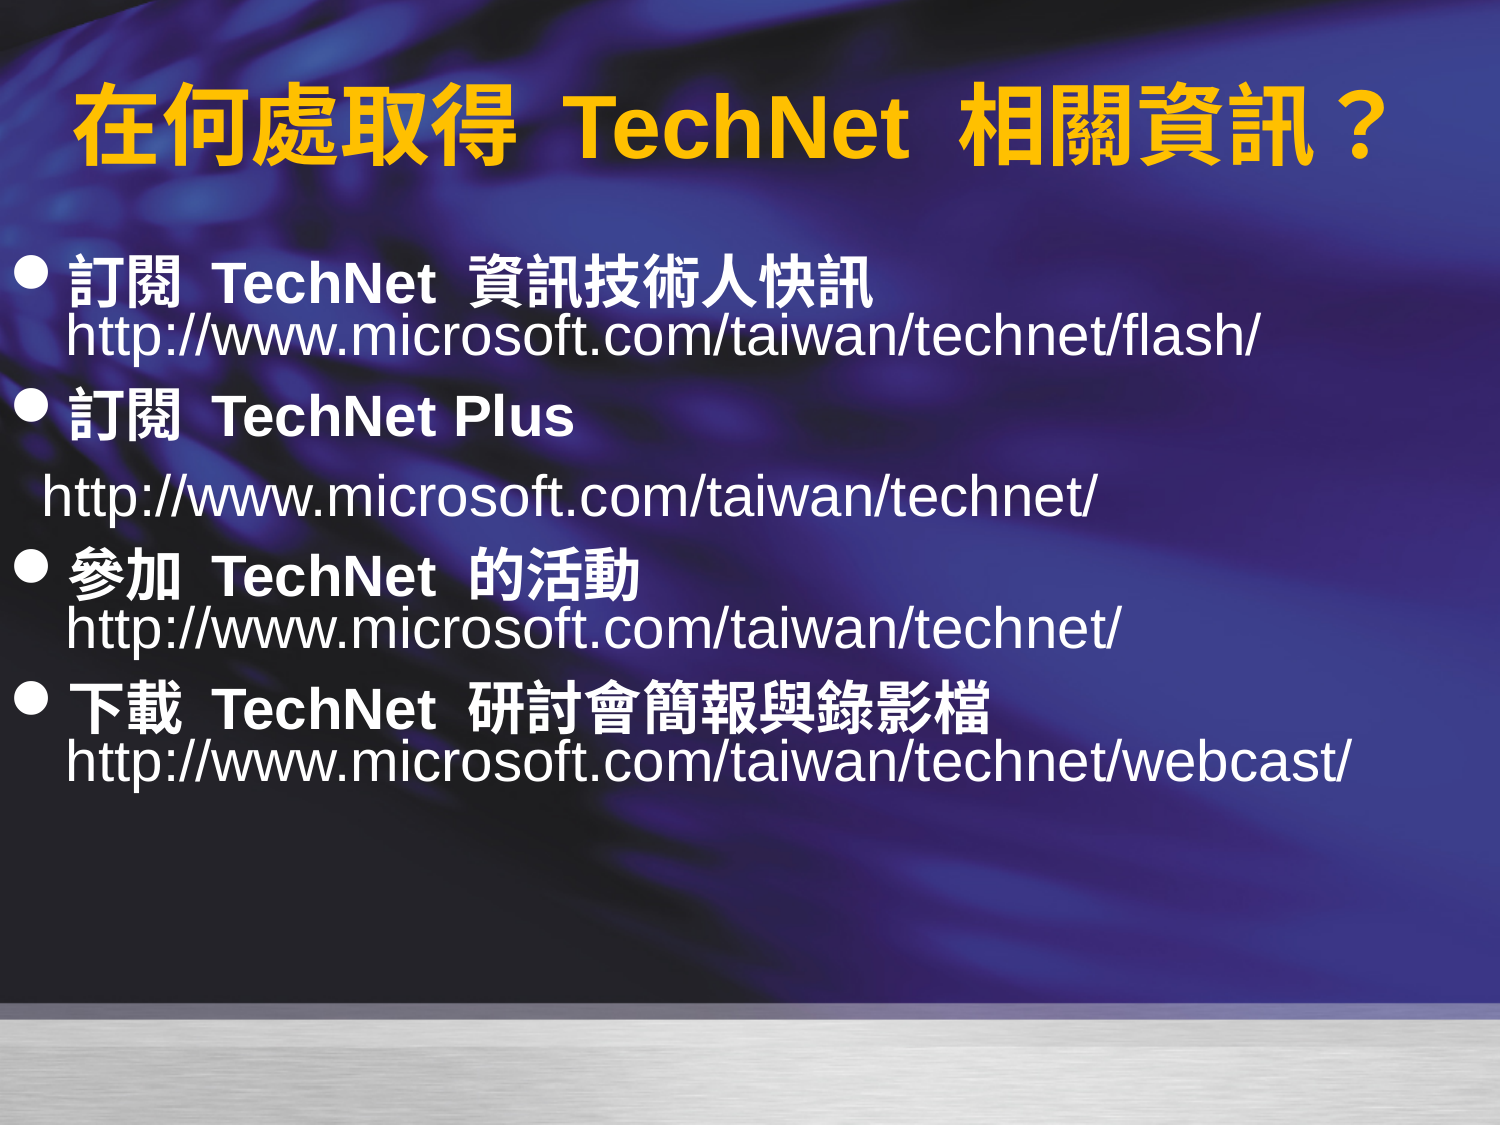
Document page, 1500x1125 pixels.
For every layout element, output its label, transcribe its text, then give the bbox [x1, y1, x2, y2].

title 在何處取得 TechNet 相關資訊？ [41, 61, 1438, 185]
picture [0, 0, 1500, 1125]
list 訂閱 TechNet 資訊技術人快訊 http://www.microsoft.com/taiwan/technet/flash/ 訂閱 TechNet Plus http://www.microsoft.com/taiwan/technet/ 參加 TechNet 的活動 http://www.microsoft.com/taiwan/technet/ 下載 TechNet 研討會簡報與錄影檔 http://www.microsoft.com/taiwan/technet/webcast/ [0, 255, 1495, 1106]
